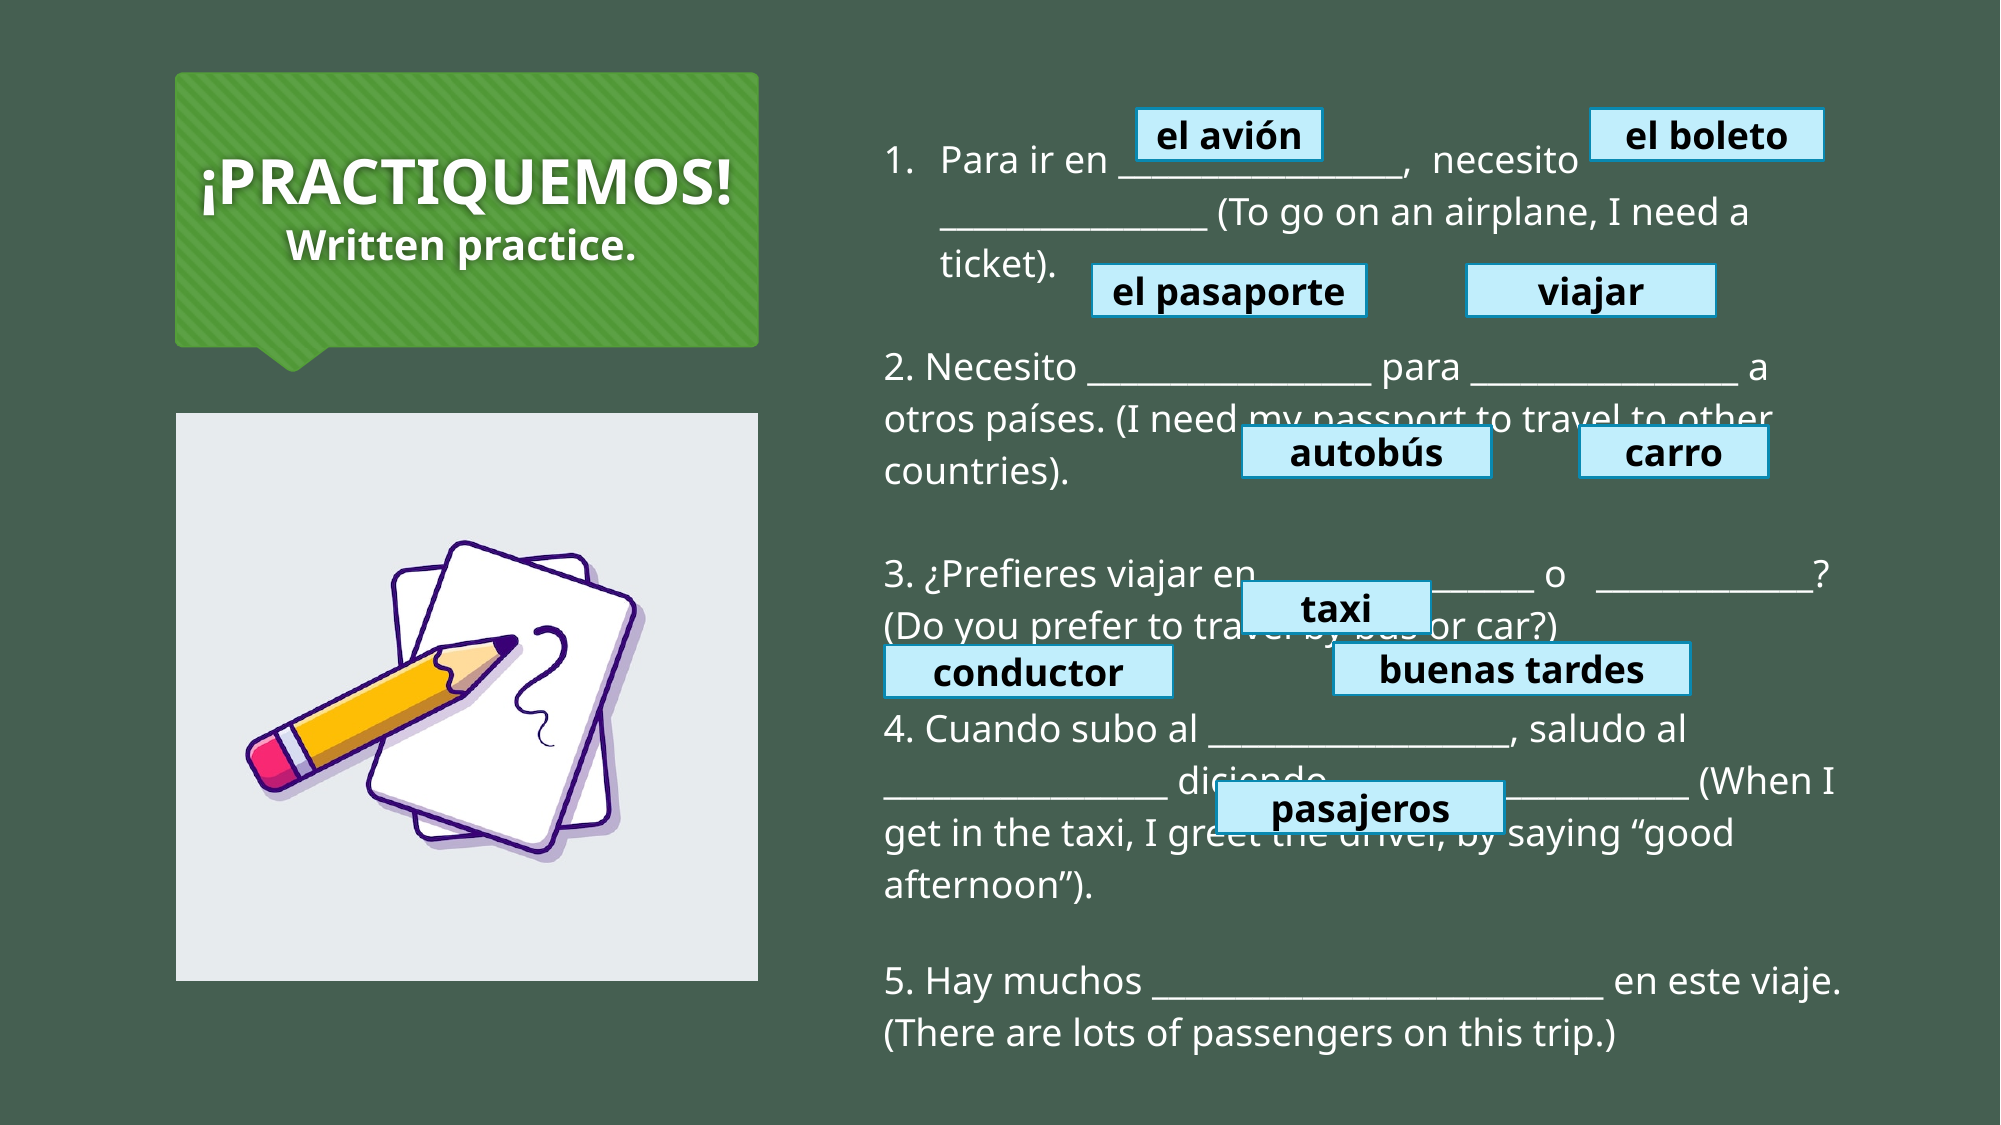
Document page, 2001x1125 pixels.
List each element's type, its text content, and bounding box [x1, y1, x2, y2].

text_box viajar [1465, 263, 1717, 318]
text_box buenas tardes [1332, 641, 1692, 696]
title ¡PRACTIQUEMOS! Written practice. [150, 11, 784, 277]
text_box el boleto [1589, 107, 1825, 162]
text_box autobús [1241, 424, 1493, 479]
text_box Para ir en _________________, necesito ________________ (To go on an airplane, I need a ticket). 2. Necesito _________________ para ________________ a otros países. (I need my passport to travel to other countries). 3. ¿Prefieres viajar en ________________ o _____________? (Do you prefer to travel by bus or car?) 4. Cuando subo al __________________, saludo al _________________ diciendo _____________________ (When I get in the taxi, I greet the driver, by saying “good afternoon”). 5. Hay muchos ___________________________ en este viaje. (There are lots of passengers on this trip.) [868, 122, 1869, 1062]
text_box taxi [1241, 580, 1432, 635]
text_box pasajeros [1215, 780, 1506, 835]
text_box el pasaporte [1091, 263, 1368, 318]
text_box el avión [1135, 107, 1324, 162]
text_box carro [1578, 424, 1770, 479]
text_box conductor [883, 644, 1174, 699]
picture [175, 413, 759, 982]
